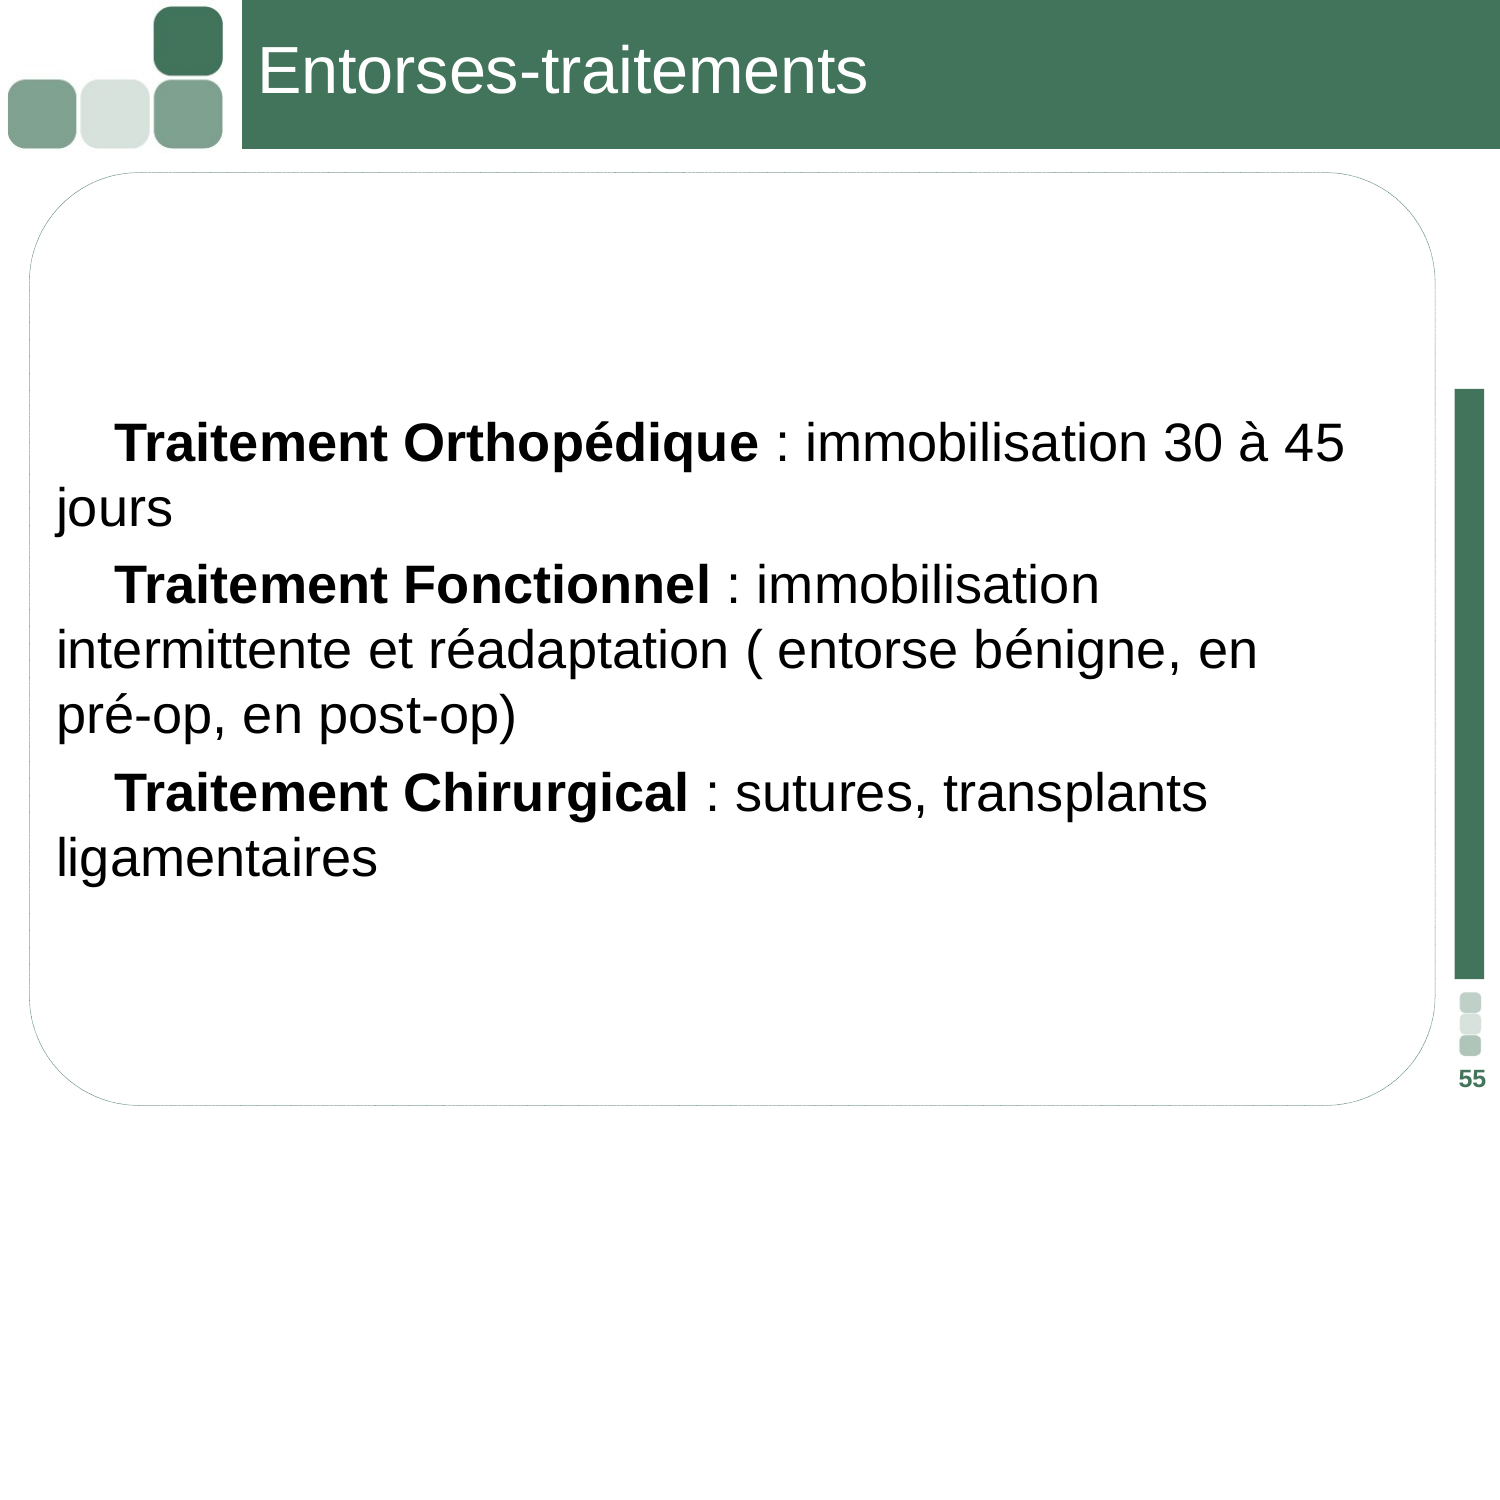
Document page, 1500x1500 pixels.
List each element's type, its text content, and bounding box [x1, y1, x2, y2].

picture [1455, 990, 1483, 1061]
text_box Traitement Orthopédique : immobilisation 30 à 45 jours Traitement Fonctionnel : immobilisation intermittente et réadaptation ( entorse bénigne, en pré-op, en post-op) Traitement Chirurgical : sutures, transplants ligamentaires [53, 404, 1412, 888]
picture [7, 0, 224, 153]
title Entorses-traitements [255, 24, 875, 277]
text_box [1454, 388, 1485, 980]
text_box 55 [1456, 1060, 1489, 1093]
